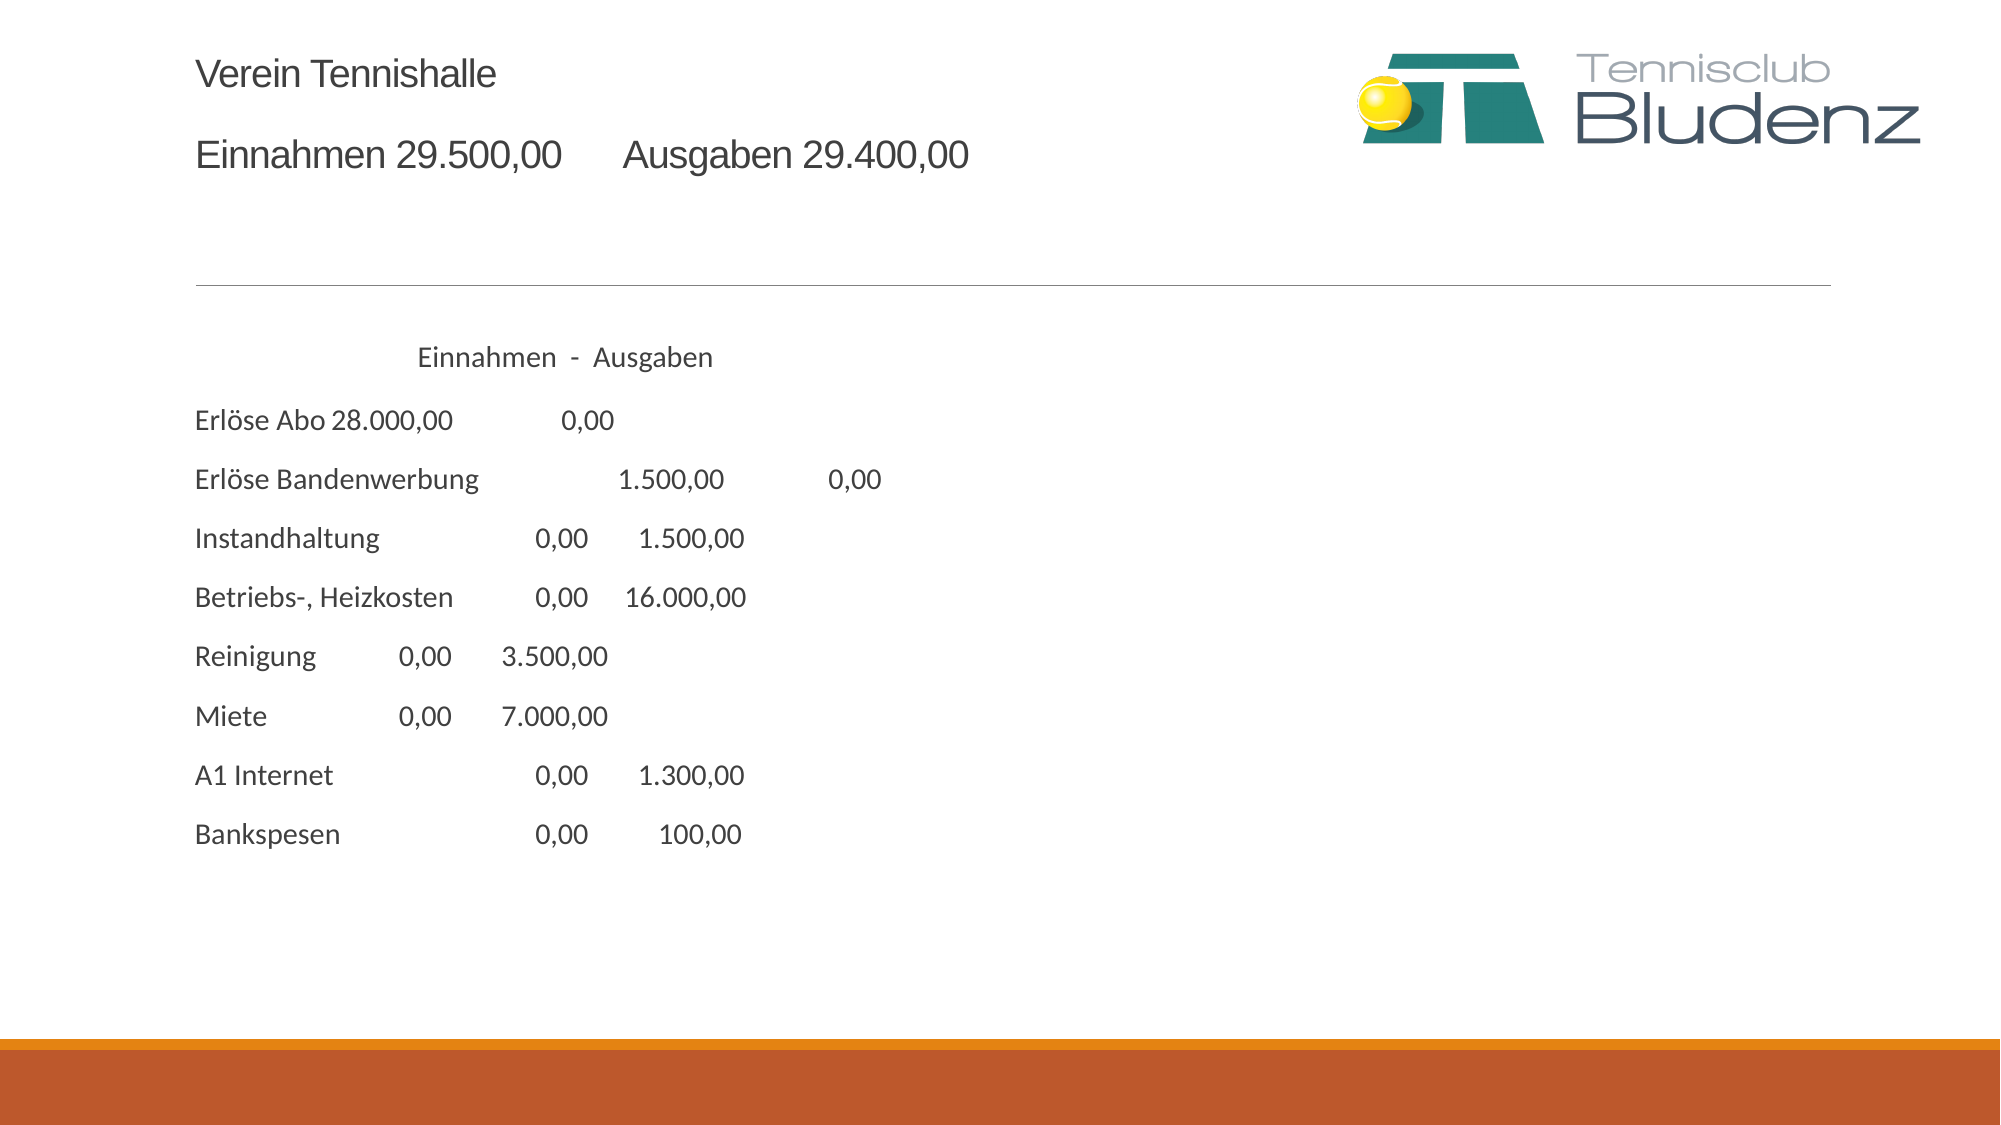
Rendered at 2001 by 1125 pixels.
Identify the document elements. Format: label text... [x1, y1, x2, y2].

picture [1345, 16, 1933, 171]
title Verein Tennishalle Einnahmen 29.500,00 Ausgaben 29.400,00 [180, 47, 1830, 185]
list Einnahmen - Ausgaben Erlöse Abo 28.000,00 0,00 Erlöse Bandenwerbung 1.500,00 0,00 Instandhaltung 0,00 1.500,00 Betriebs-, Heizkosten 0,00 16.000,00 Reinigung 0,00 3.500,00 Miete 0,00 7.000,00 A1 Internet 0,00 1.300,00 Bankspesen 0,00 100,00 [180, 302, 1830, 981]
